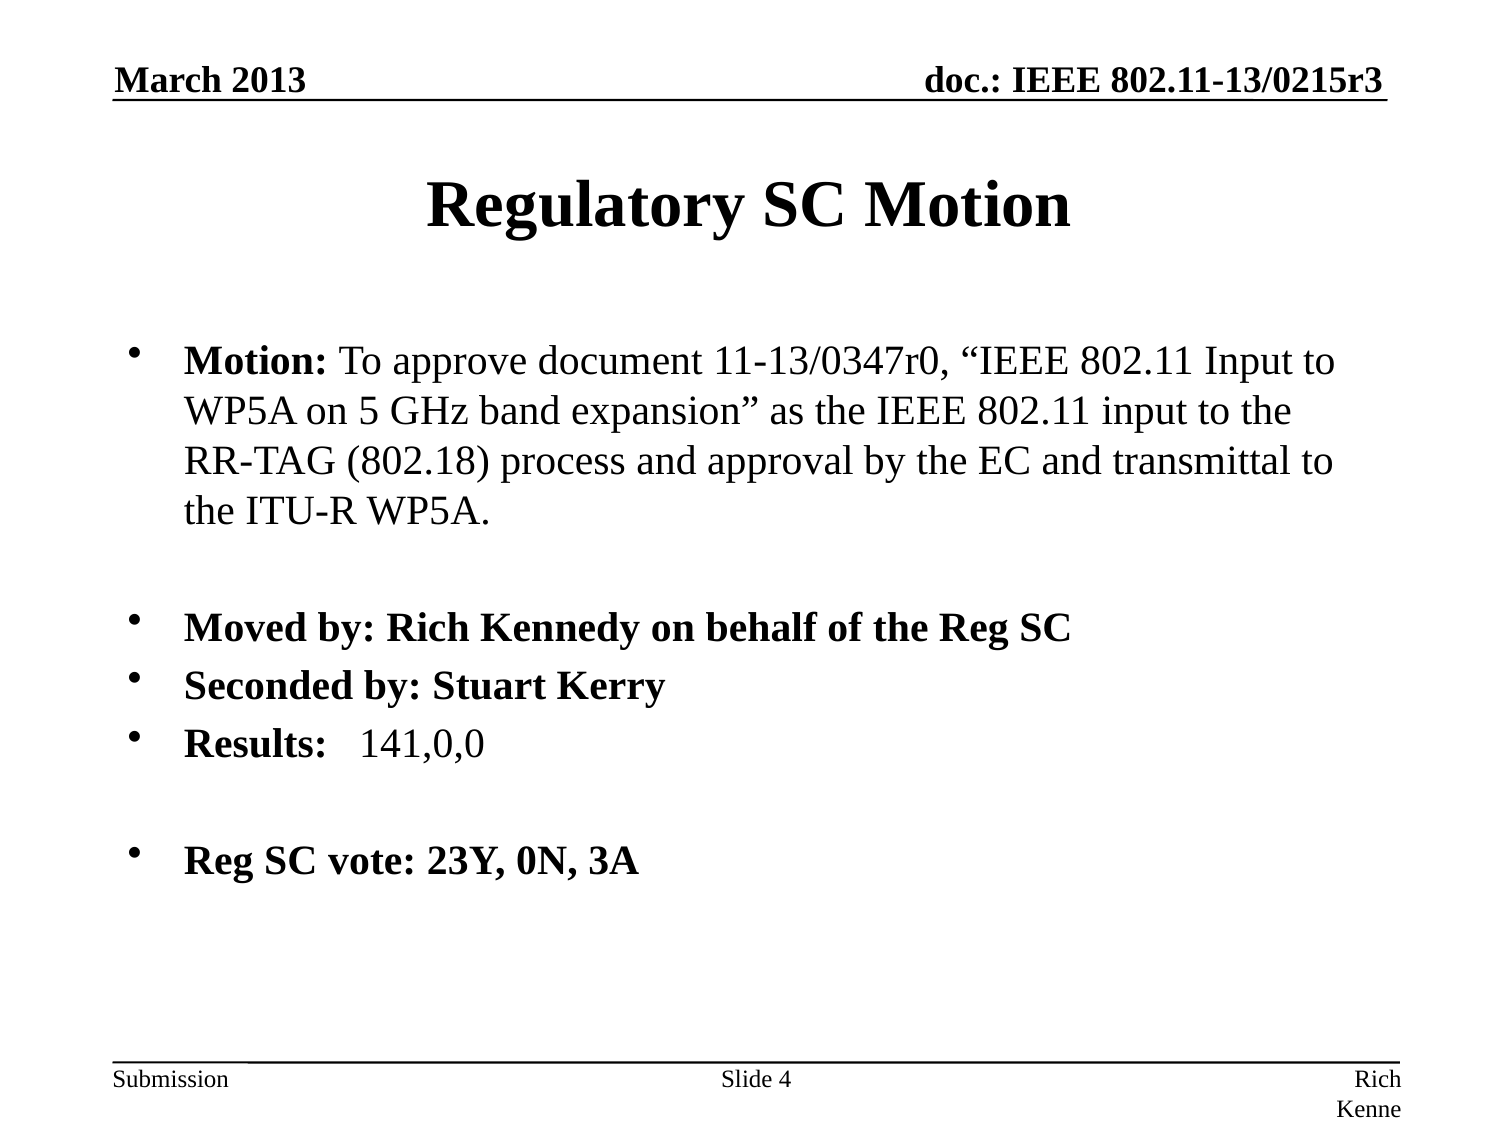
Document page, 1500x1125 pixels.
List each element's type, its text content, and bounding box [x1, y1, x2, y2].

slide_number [114, 54, 374, 101]
slide_number Slide 4 [712, 1061, 800, 1093]
footer Rich Kennedy, BlackBerry [1324, 1061, 1402, 1093]
list Motion: To approve document 11-13/0347r0, “IEEE 802.11 Input to WP5A on 5 GHz band expansion” as the IEEE 802.11 input to the RR-TAG (802.18) process and approval by the EC and transmittal to the ITU-R WP5A. Moved by: Rich Kennedy on behalf of the Reg SC Seconded by: Stuart Kerry Results: 141,0,0 Reg SC vote: 23Y, 0N, 3A [112, 324, 1388, 1063]
title Regulatory SC Motion [112, 112, 1388, 288]
